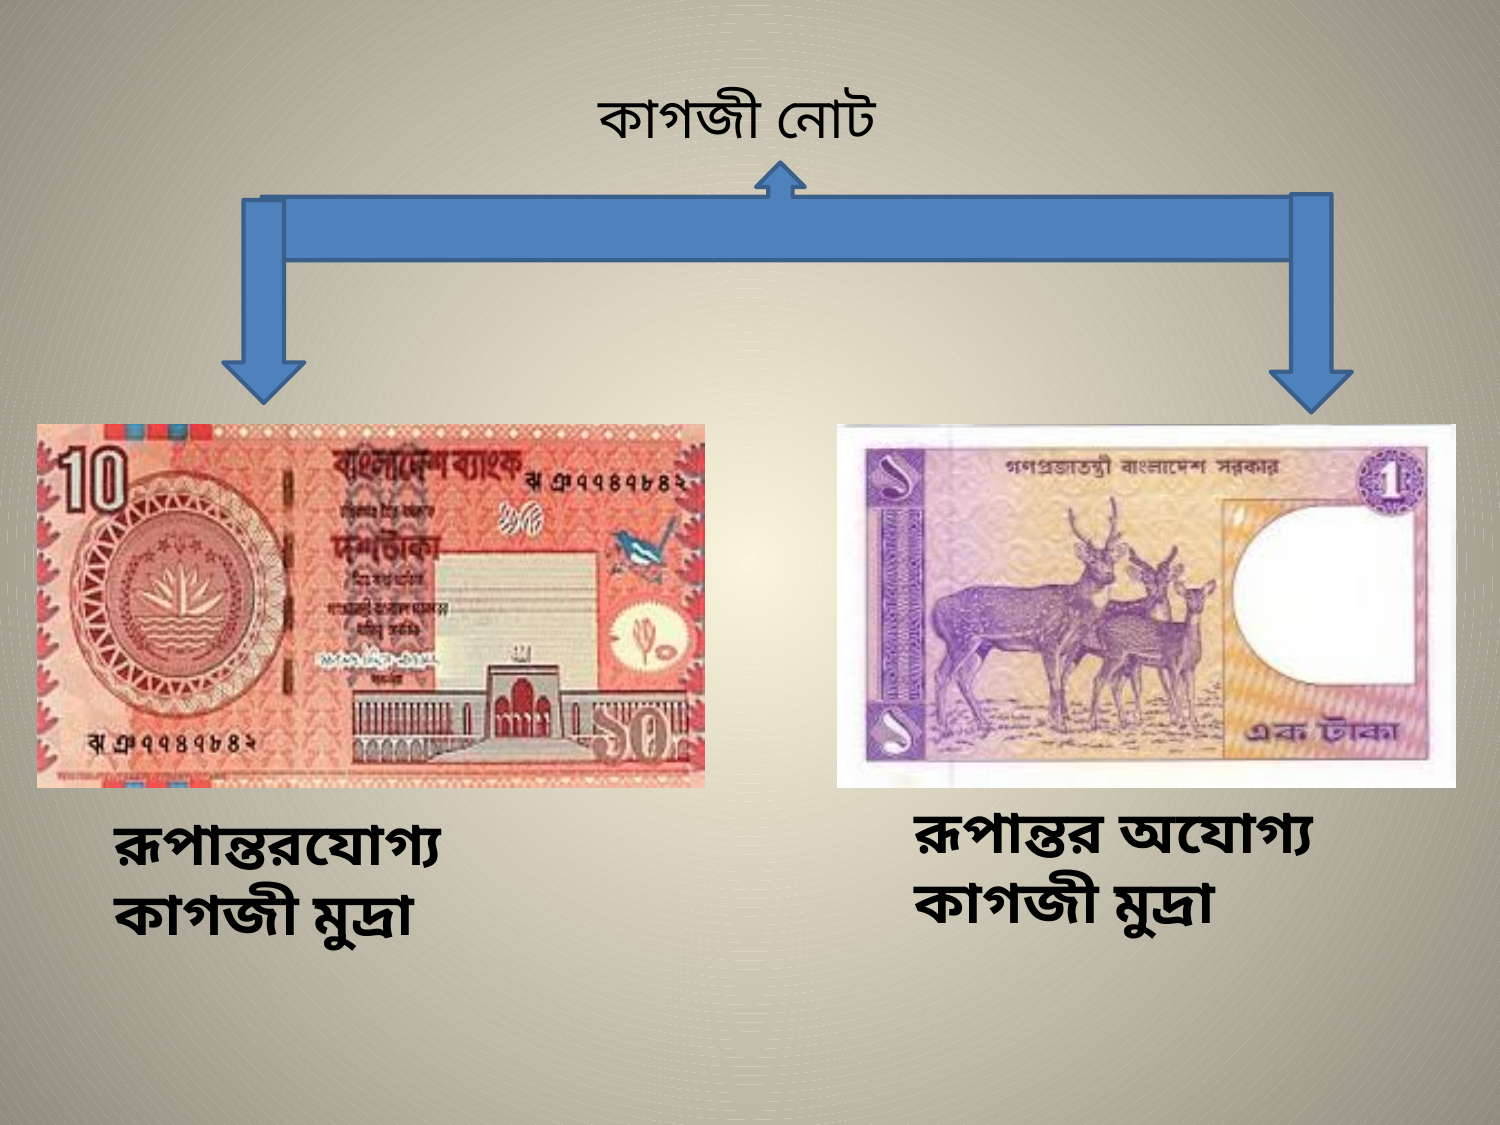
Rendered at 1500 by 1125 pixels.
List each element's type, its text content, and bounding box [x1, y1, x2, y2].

title কাগজী নোট [99, 75, 1375, 225]
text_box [222, 162, 1353, 413]
picture [837, 424, 1456, 788]
text_box রূপান্তর অযোগ্য কাগজী মুদ্রা [899, 796, 1438, 943]
picture [37, 424, 705, 788]
text_box রূপান্তরযোগ্য কাগজী মুদ্রা [99, 799, 572, 955]
